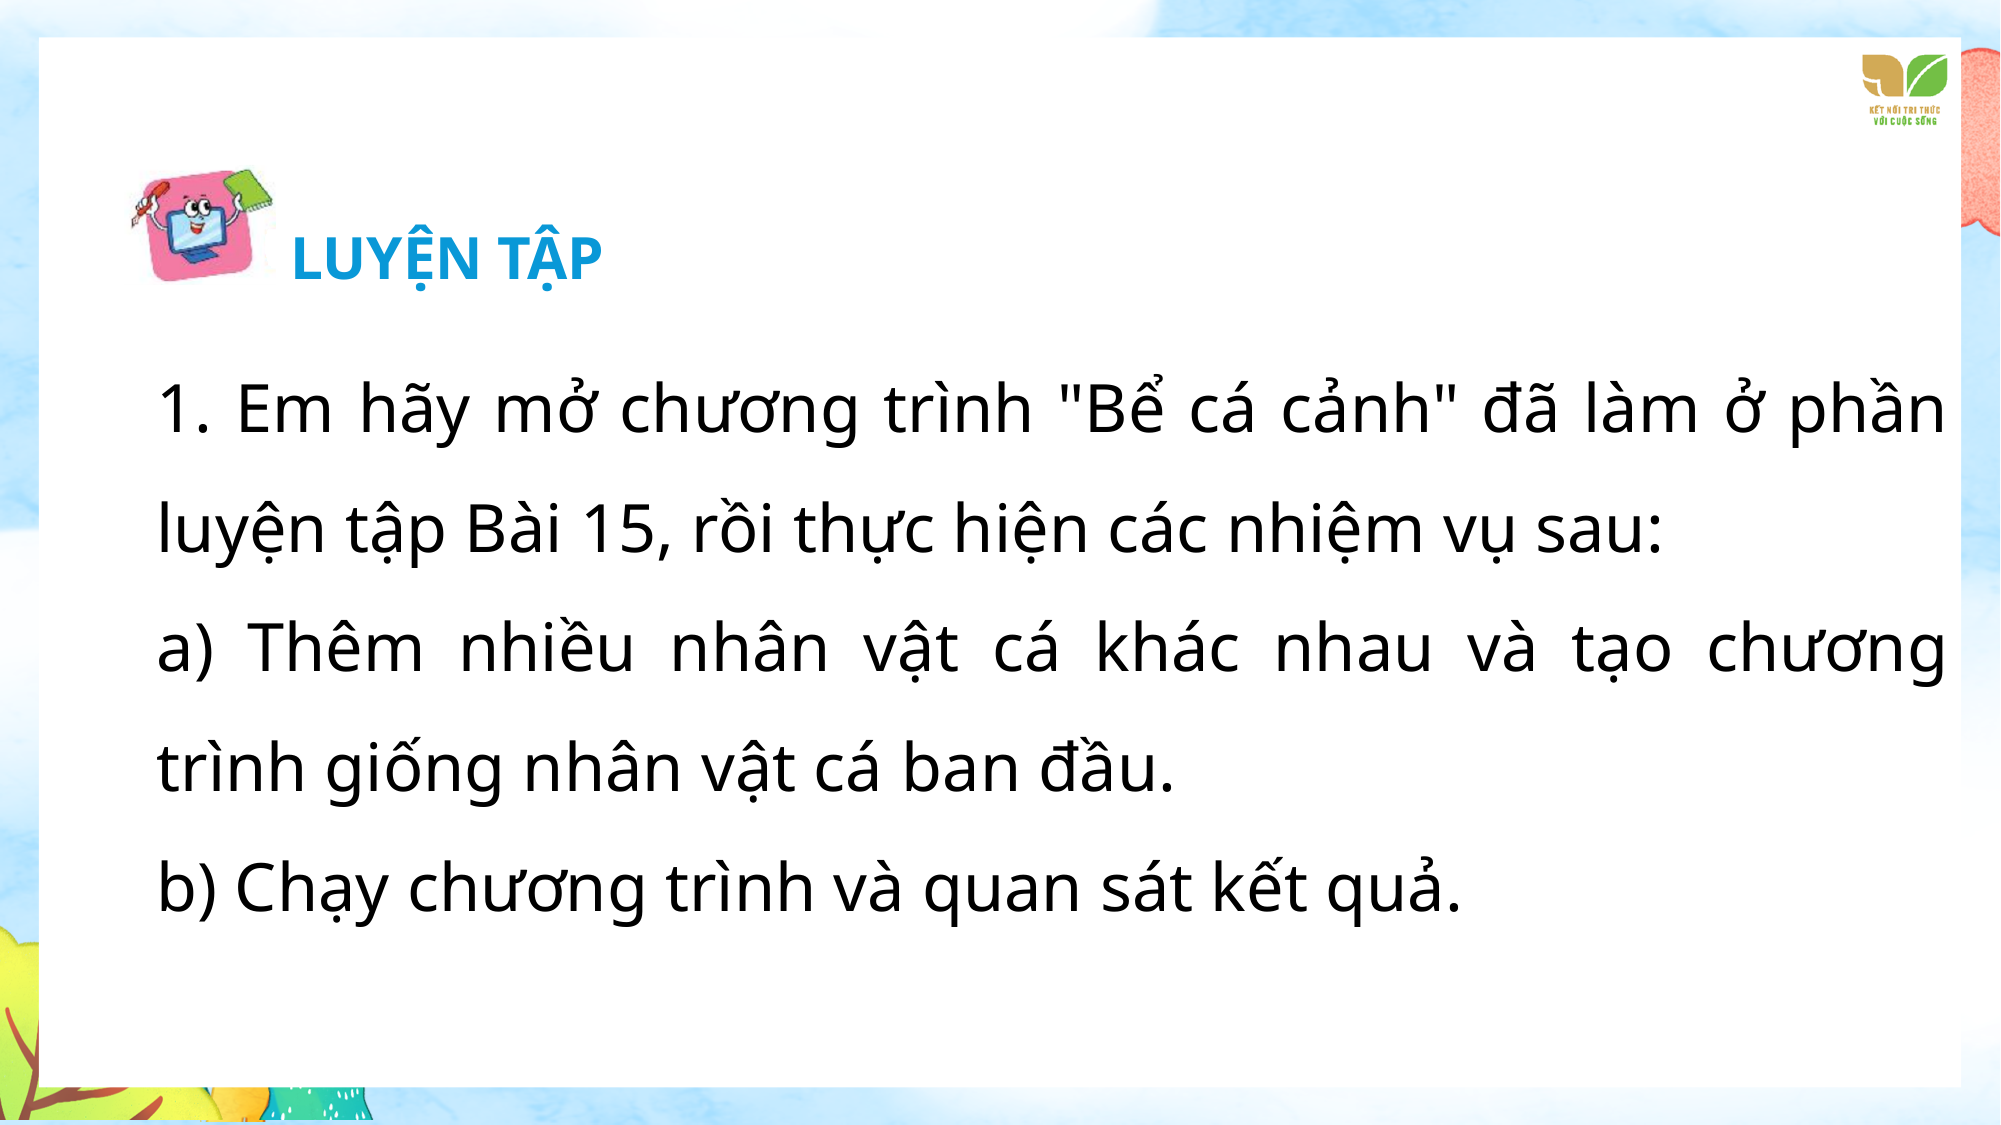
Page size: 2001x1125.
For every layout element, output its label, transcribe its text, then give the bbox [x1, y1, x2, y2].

picture [0, 0, 2001, 1125]
text_box 1. Em hãy mở chương trình "Bể cá cảnh" đã làm ở phần luyện tập Bài 15, rồi thực hiện các nhiệm vụ sau: a) Thêm nhiều nhân vật cá khác nhau và tạo chương trình giống nhân vật cá ban đầu. b) Chạy chương trình và quan sát kết quả. [142, 318, 1965, 933]
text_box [123, 163, 667, 285]
